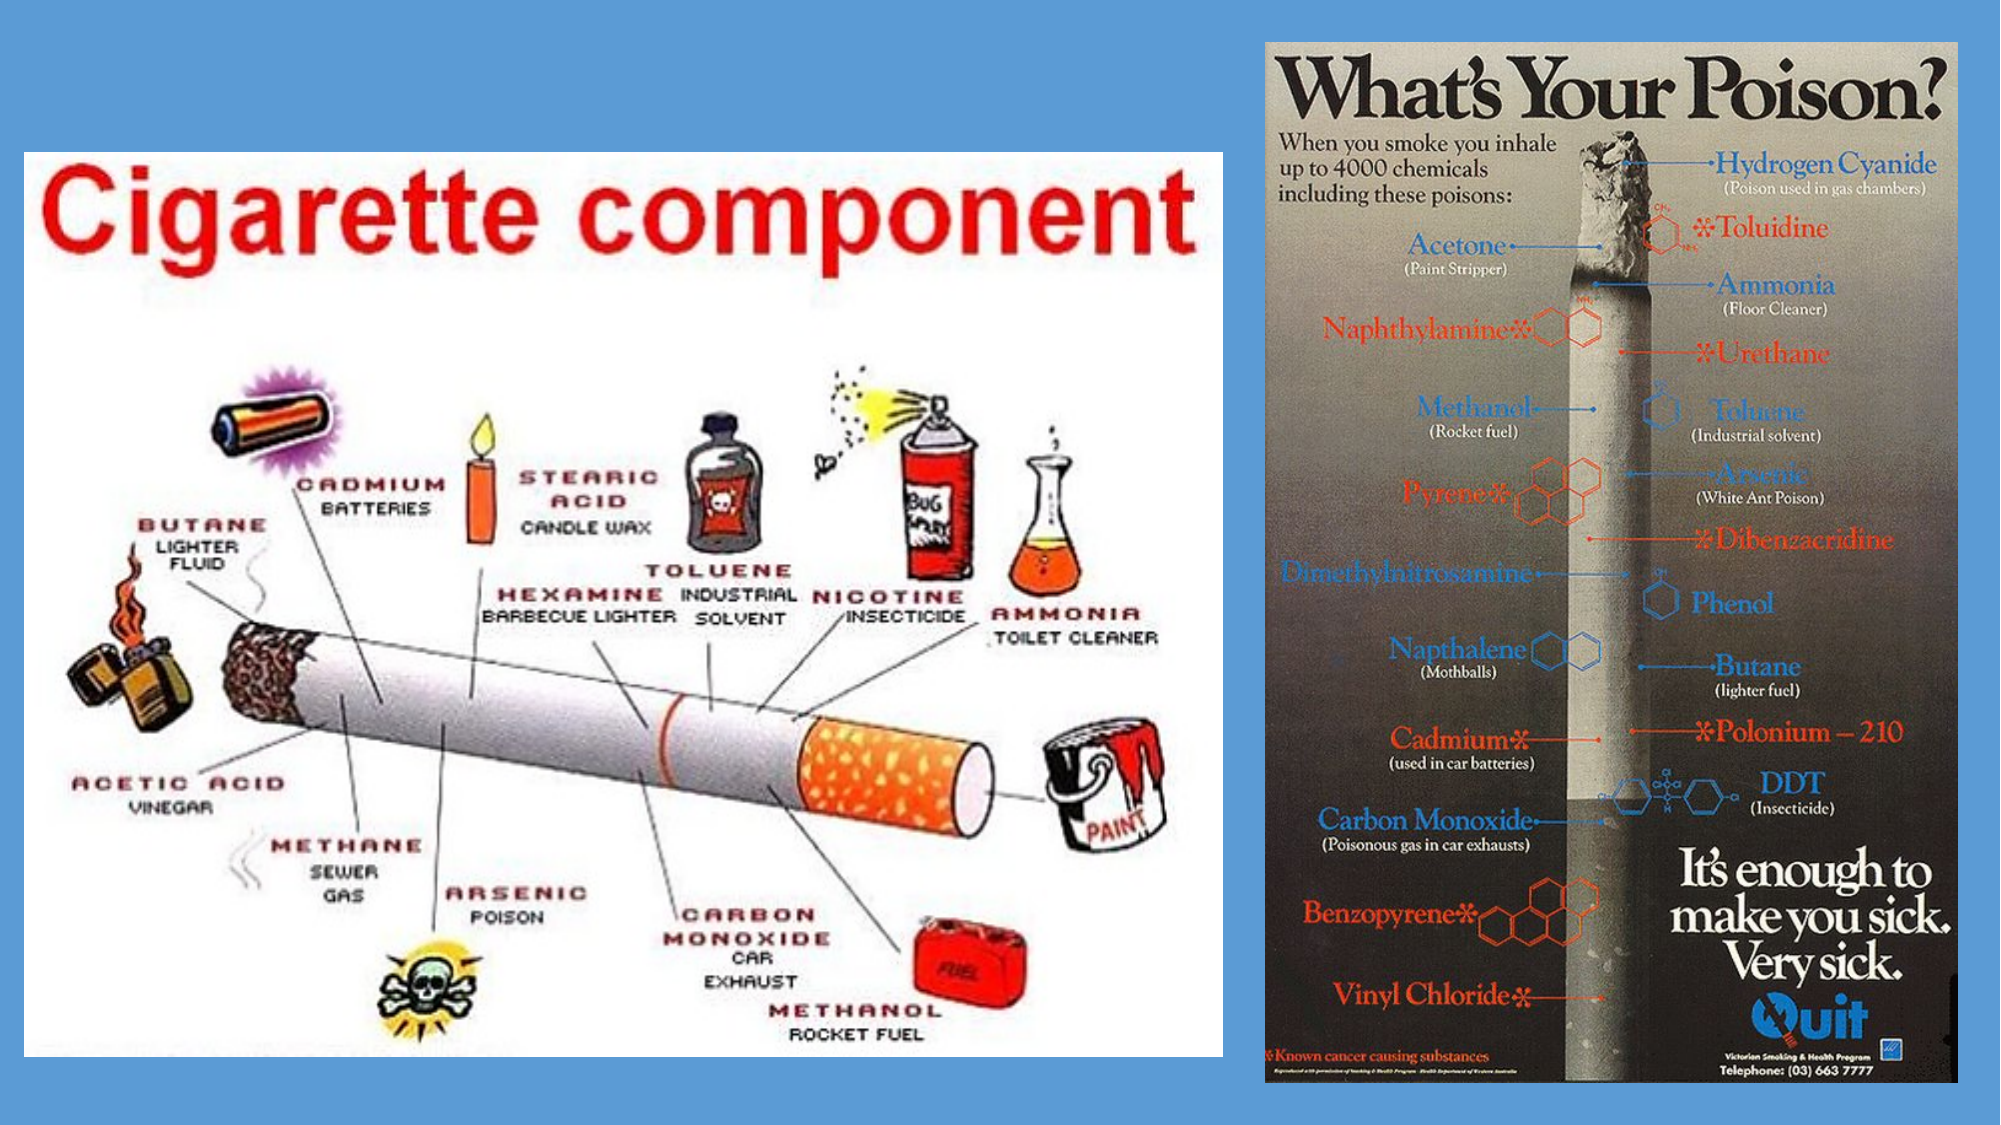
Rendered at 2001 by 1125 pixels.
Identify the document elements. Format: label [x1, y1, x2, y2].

picture [1265, 42, 1958, 1083]
text_box [0, 0, 2000, 1125]
list [24, 152, 1223, 1057]
